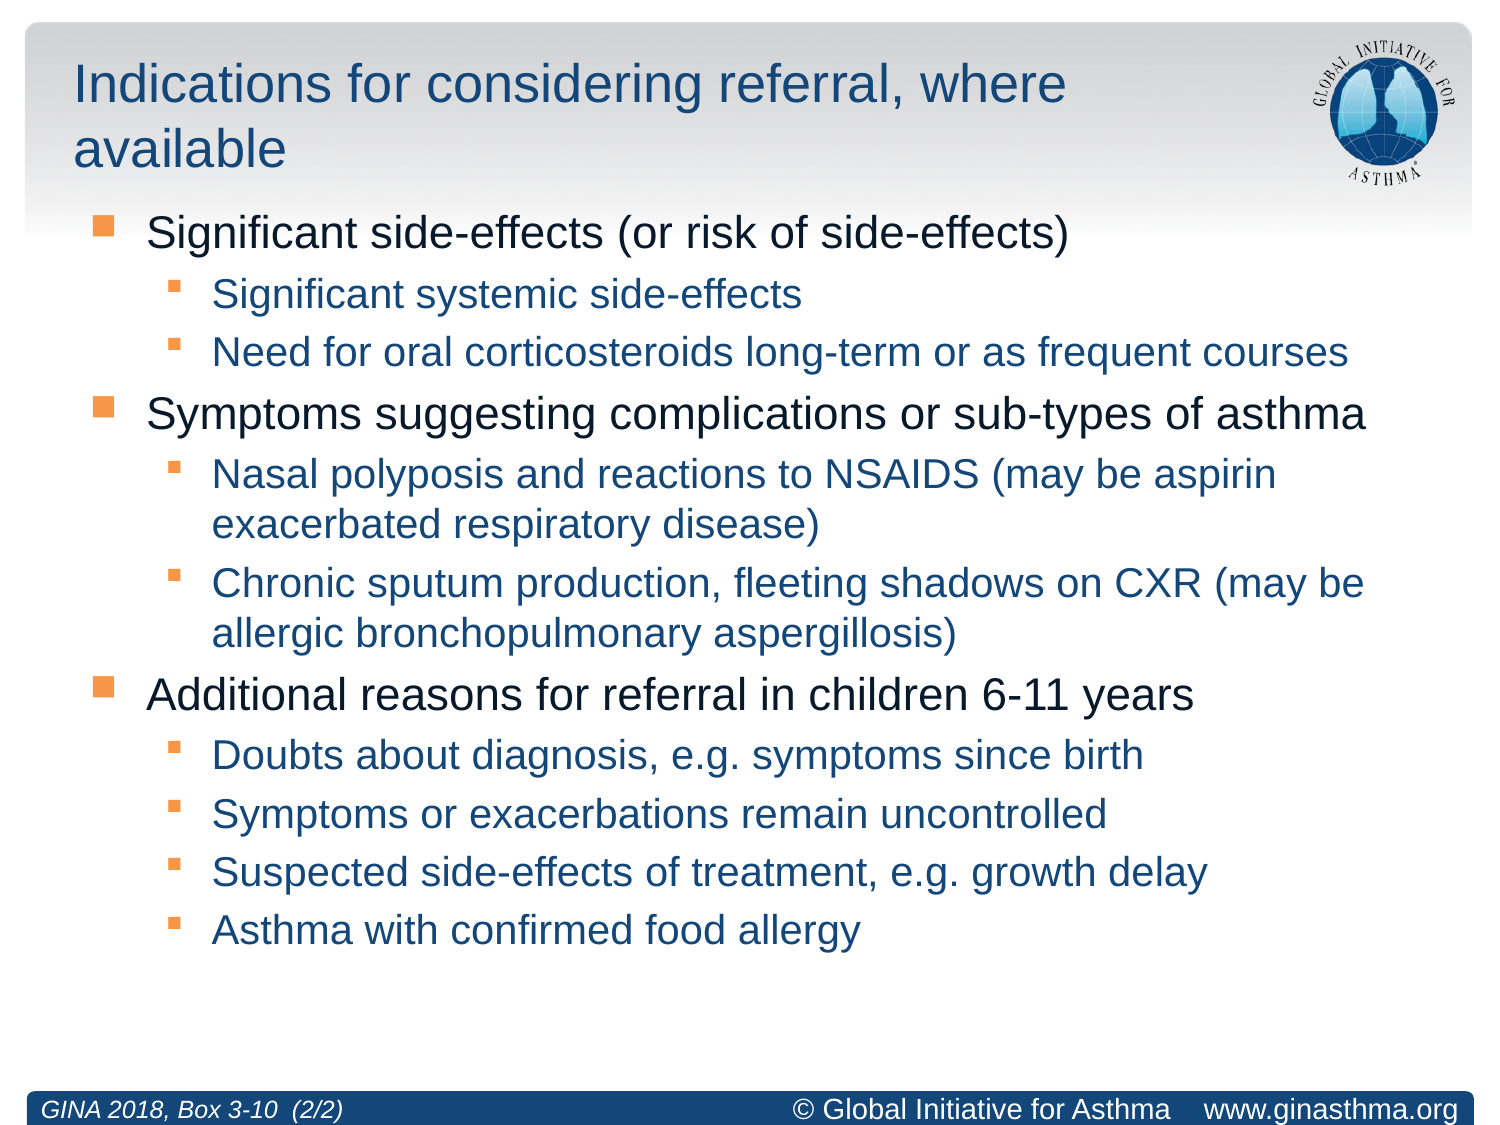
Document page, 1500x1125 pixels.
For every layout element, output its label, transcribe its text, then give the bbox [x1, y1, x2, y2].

list Significant side-effects (or risk of side-effects) Significant systemic side-effects Need for oral corticosteroids long-term or as frequent courses Symptoms suggesting complications or sub-types of asthma Nasal polyposis and reactions to NSAIDS (may be aspirin exacerbated respiratory disease) Chronic sputum production, fleeting shadows on CXR (may be allergic bronchopulmonary aspergillosis) Additional reasons for referral in children 6-11 years Doubts about diagnosis, e.g. symptoms since birth Symptoms or exacerbations remain uncontrolled Suspected side-effects of treatment, e.g. growth delay Asthma with confirmed food allergy [75, 195, 1474, 1050]
text_box GINA 2018, Box 3-10 (2/2) [26, 1086, 362, 1125]
title Indications for considering referral, where available [28, 41, 1272, 195]
picture [24, 22, 1472, 269]
